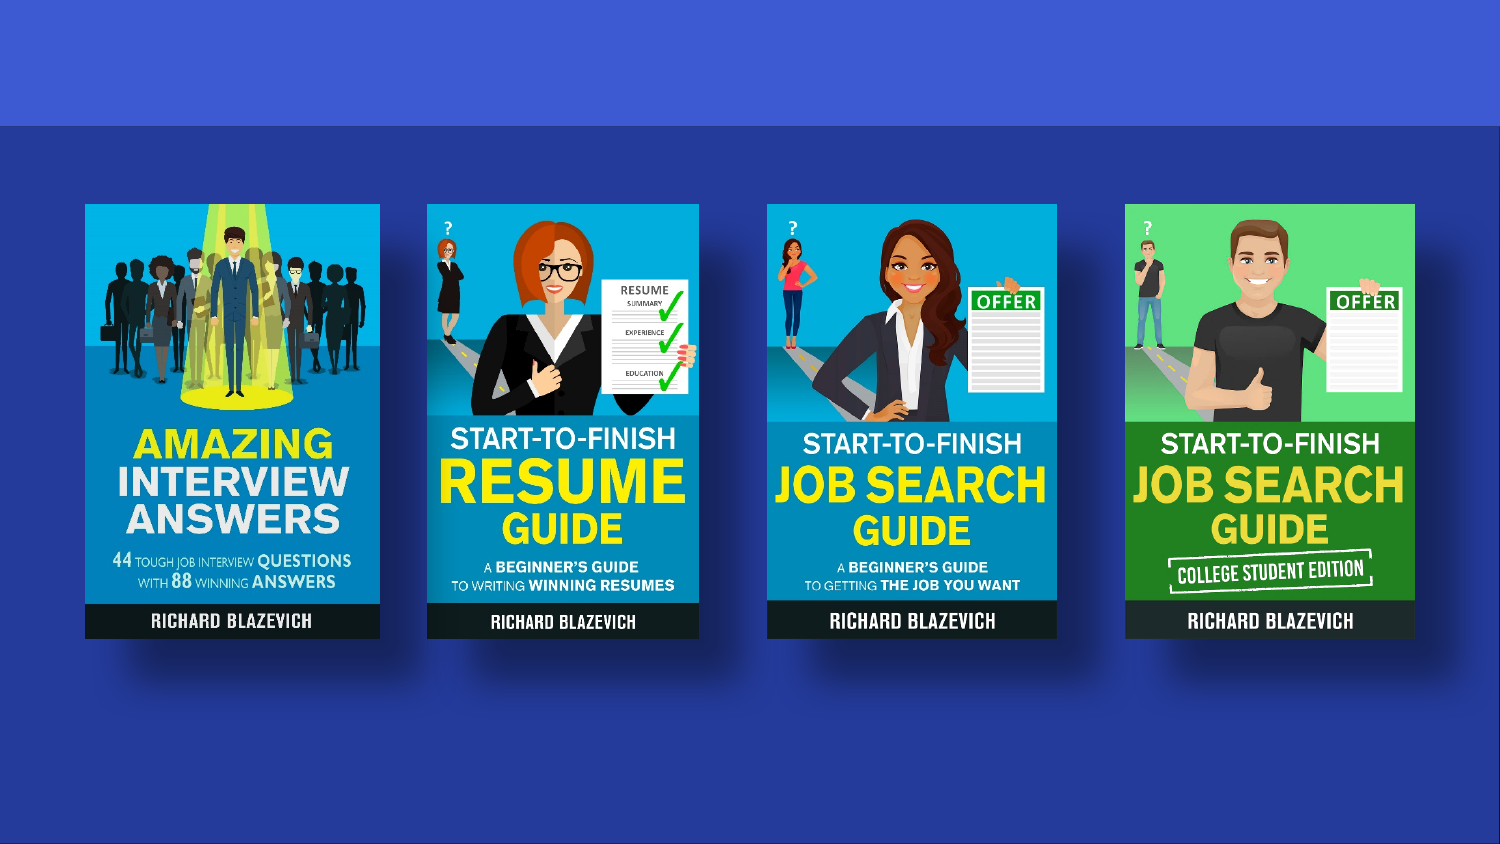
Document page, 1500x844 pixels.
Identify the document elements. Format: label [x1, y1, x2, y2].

picture [790, 221, 797, 235]
picture [869, 562, 882, 572]
picture [766, 602, 1057, 640]
picture [101, 204, 365, 410]
picture [318, 555, 340, 566]
picture [869, 434, 882, 453]
picture [942, 562, 951, 573]
picture [258, 504, 281, 533]
picture [910, 516, 917, 545]
picture [853, 515, 879, 546]
picture [885, 562, 923, 572]
picture [867, 465, 894, 503]
picture [114, 552, 120, 566]
picture [517, 561, 530, 572]
picture [766, 361, 788, 366]
picture [304, 428, 331, 459]
picture [564, 561, 587, 572]
picture [271, 467, 278, 496]
picture [437, 221, 696, 415]
picture [302, 555, 310, 566]
picture [242, 467, 267, 496]
picture [612, 428, 628, 448]
picture [232, 429, 257, 458]
picture [850, 563, 867, 573]
picture [992, 580, 1019, 590]
picture [986, 465, 1014, 503]
picture [961, 434, 975, 453]
picture [496, 562, 515, 572]
picture [1018, 467, 1044, 503]
picture [427, 603, 700, 640]
picture [266, 576, 275, 587]
picture [314, 504, 339, 534]
picture [891, 433, 904, 453]
picture [120, 467, 127, 496]
picture [882, 580, 898, 590]
picture [479, 582, 495, 590]
picture [441, 459, 476, 503]
picture [556, 427, 574, 449]
picture [482, 459, 513, 503]
picture [123, 552, 130, 566]
picture [601, 459, 646, 503]
picture [822, 434, 835, 453]
picture [452, 427, 468, 449]
picture [272, 555, 281, 566]
picture [987, 433, 1002, 454]
picture [656, 580, 663, 590]
picture [901, 580, 908, 590]
picture [945, 580, 973, 590]
picture [344, 555, 350, 566]
picture [214, 467, 239, 496]
picture [483, 428, 499, 448]
picture [622, 580, 653, 590]
picture [518, 428, 533, 448]
picture [882, 516, 905, 546]
picture [307, 576, 314, 587]
picture [446, 222, 451, 234]
picture [216, 580, 222, 587]
picture [666, 580, 674, 590]
picture [533, 513, 556, 544]
picture [259, 555, 269, 569]
picture [187, 504, 212, 534]
picture [317, 576, 325, 587]
picture [954, 563, 966, 572]
picture [503, 512, 528, 544]
picture [533, 562, 541, 572]
picture [853, 433, 867, 453]
picture [926, 563, 937, 572]
picture [310, 467, 349, 496]
picture [165, 429, 197, 458]
picture [161, 467, 183, 496]
picture [172, 573, 180, 587]
picture [201, 429, 230, 458]
picture [504, 582, 517, 590]
picture [134, 429, 162, 458]
picture [776, 467, 789, 503]
picture [485, 564, 491, 571]
picture [85, 604, 380, 640]
picture [327, 576, 334, 587]
picture [778, 220, 1044, 422]
picture [293, 555, 299, 566]
picture [187, 467, 209, 496]
picture [183, 573, 191, 587]
picture [289, 576, 304, 587]
picture [639, 427, 655, 449]
picture [216, 504, 254, 533]
picture [253, 576, 262, 587]
picture [555, 562, 562, 572]
picture [127, 504, 154, 533]
picture [279, 576, 286, 587]
picture [261, 429, 269, 458]
picture [938, 433, 950, 453]
picture [286, 504, 310, 533]
picture [164, 560, 173, 565]
picture [949, 516, 970, 546]
picture [544, 562, 552, 572]
picture [658, 428, 674, 448]
picture [906, 433, 924, 454]
picture [134, 467, 157, 496]
picture [829, 467, 855, 503]
picture [804, 433, 820, 454]
picture [592, 561, 638, 572]
picture [158, 504, 182, 533]
picture [957, 467, 984, 503]
picture [969, 562, 987, 572]
picture [518, 457, 553, 504]
picture [572, 513, 597, 544]
picture [275, 429, 299, 458]
picture [899, 467, 954, 503]
picture [571, 579, 595, 590]
picture [922, 516, 946, 546]
picture [470, 428, 484, 448]
picture [979, 434, 983, 453]
picture [206, 579, 214, 587]
picture [529, 580, 568, 590]
picture [1124, 204, 1415, 640]
picture [284, 555, 291, 566]
picture [831, 582, 836, 590]
picture [560, 513, 568, 544]
picture [589, 428, 608, 448]
picture [502, 428, 517, 448]
picture [632, 428, 636, 448]
picture [653, 459, 685, 503]
picture [601, 513, 623, 544]
picture [559, 459, 593, 504]
picture [978, 581, 991, 590]
picture [601, 580, 619, 590]
picture [285, 467, 307, 496]
picture [835, 434, 850, 453]
picture [913, 580, 938, 590]
picture [1005, 434, 1020, 453]
picture [793, 465, 824, 503]
picture [541, 428, 555, 448]
